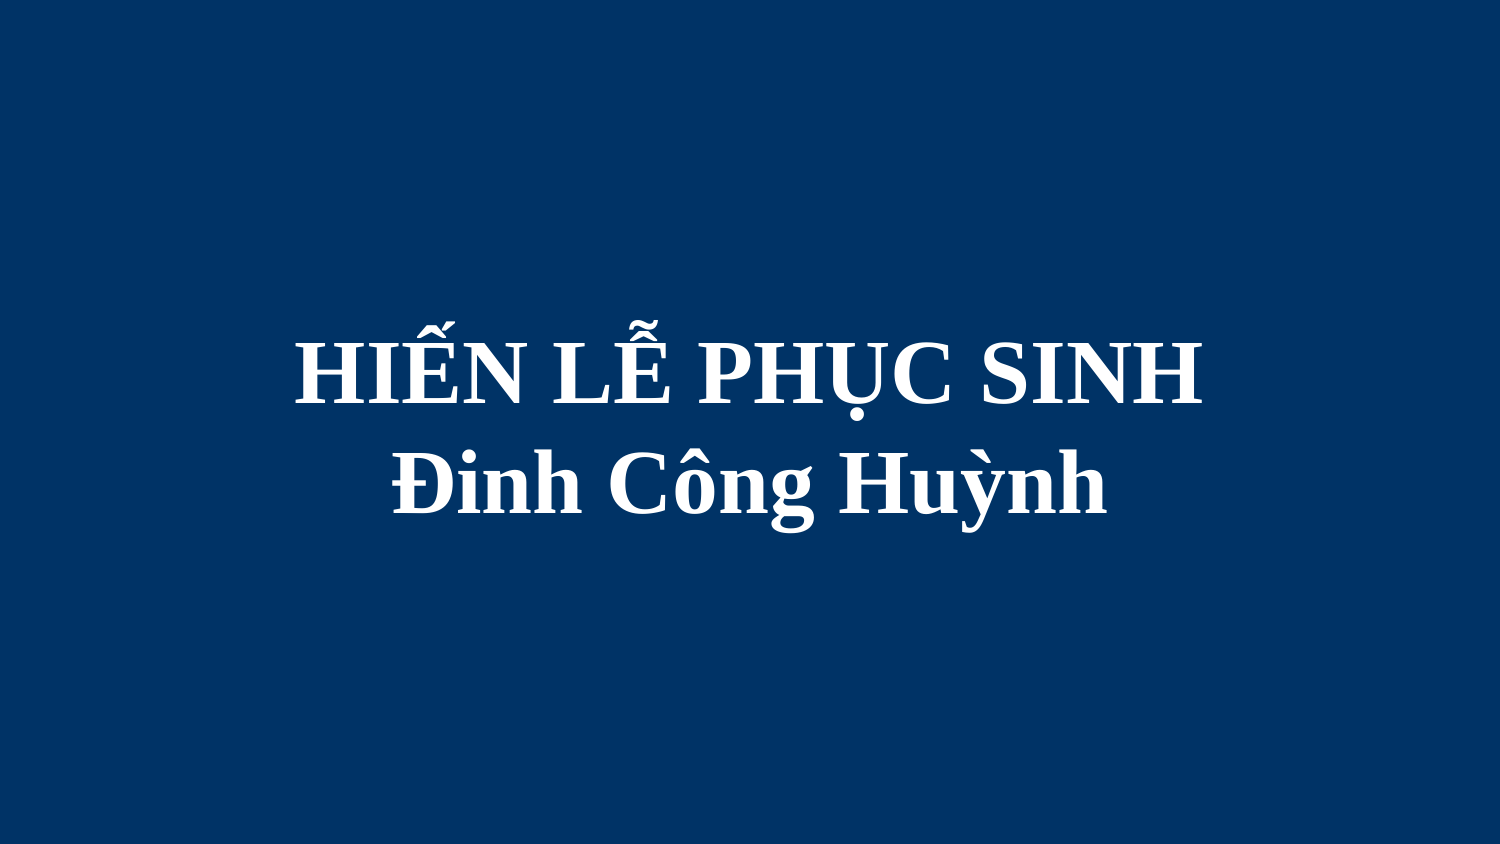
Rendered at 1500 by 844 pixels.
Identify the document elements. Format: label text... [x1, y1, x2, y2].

title HIẾN LỄ PHỤC SINH Đinh Công Huỳnh [0, 0, 1500, 844]
